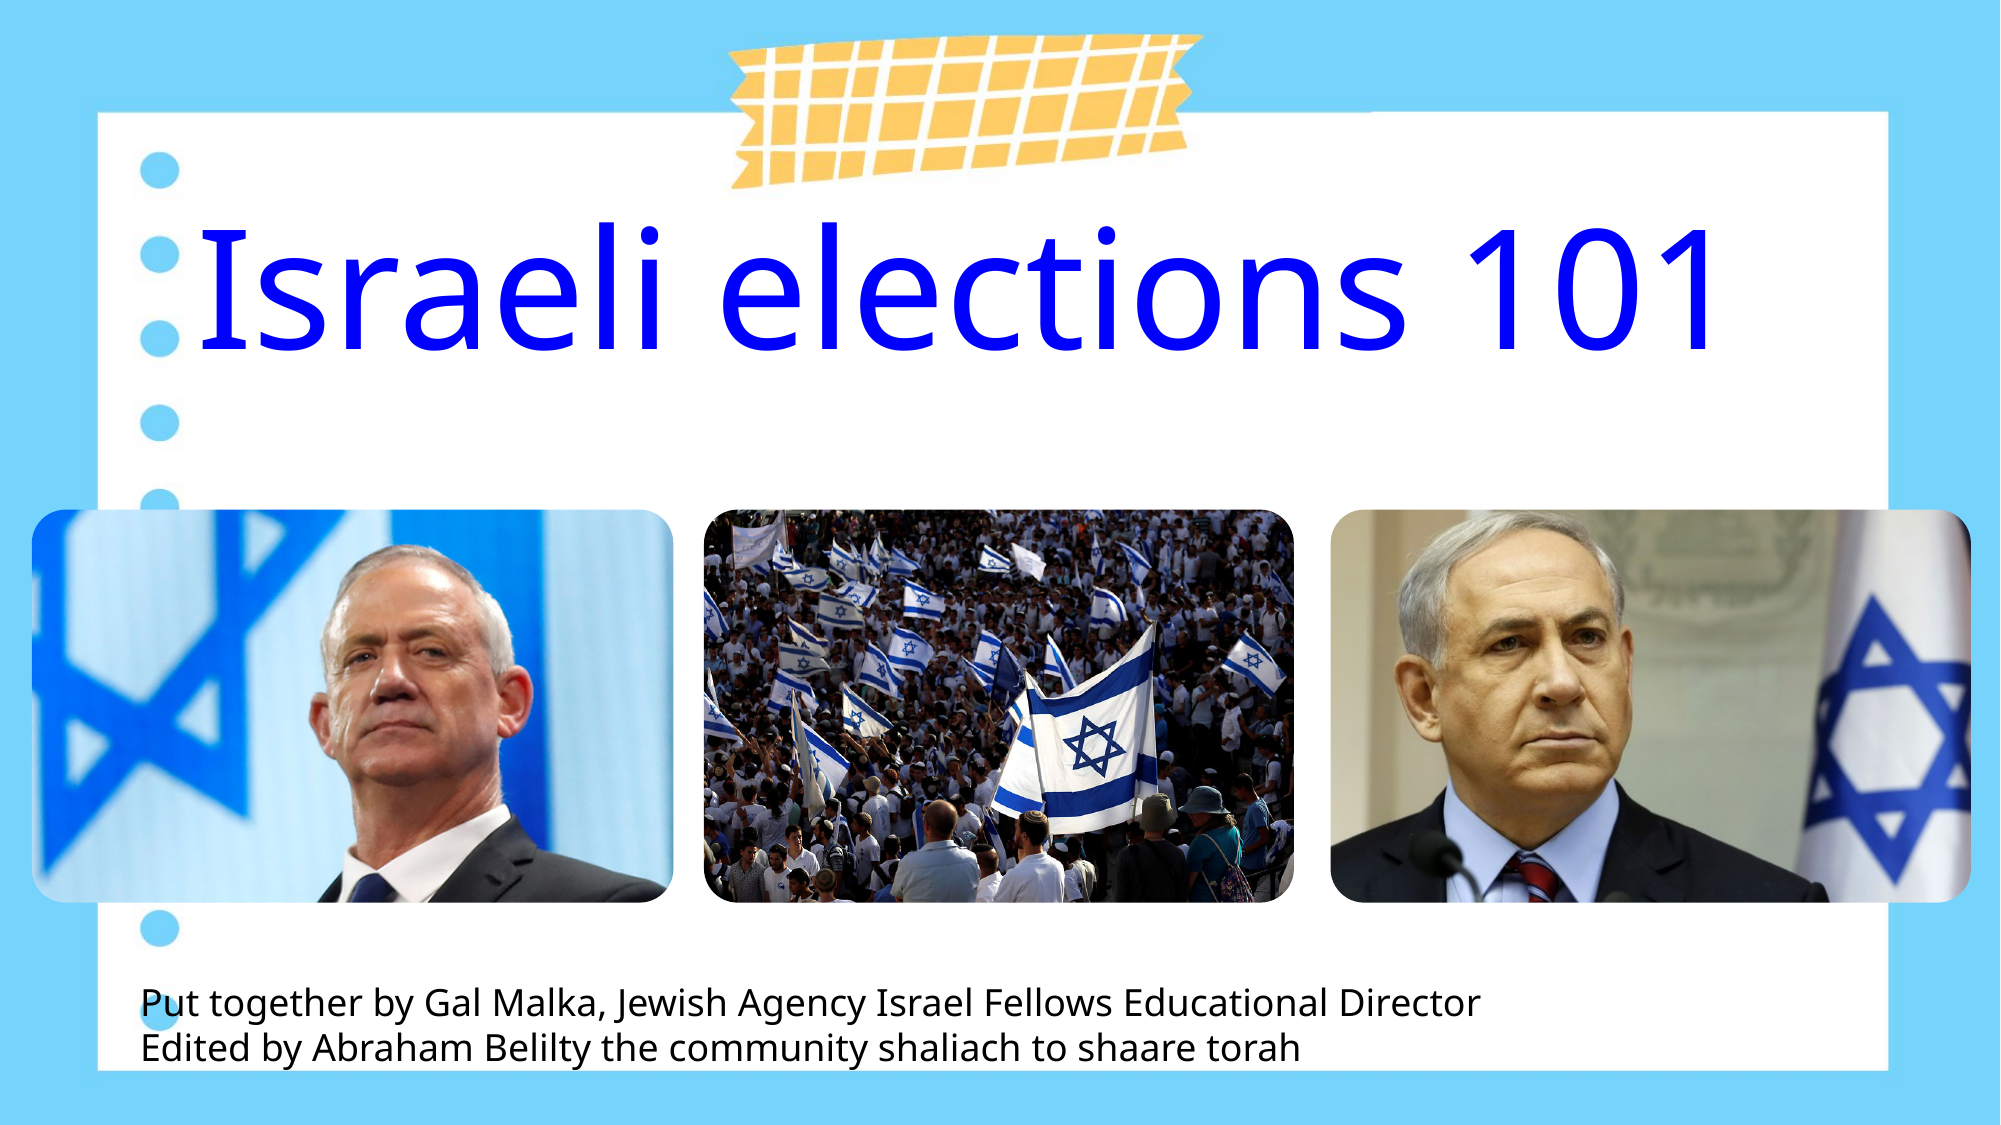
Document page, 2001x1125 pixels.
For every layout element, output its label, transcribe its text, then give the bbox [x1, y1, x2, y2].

text_box Put together by Gal Malka, Jewish Agency Israel Fellows Educational Director Edited by Abraham Belilty the community shaliach to shaare torah [125, 971, 1971, 1077]
text_box Israeli elections 101 [181, 175, 1971, 391]
picture [0, 0, 2001, 1125]
